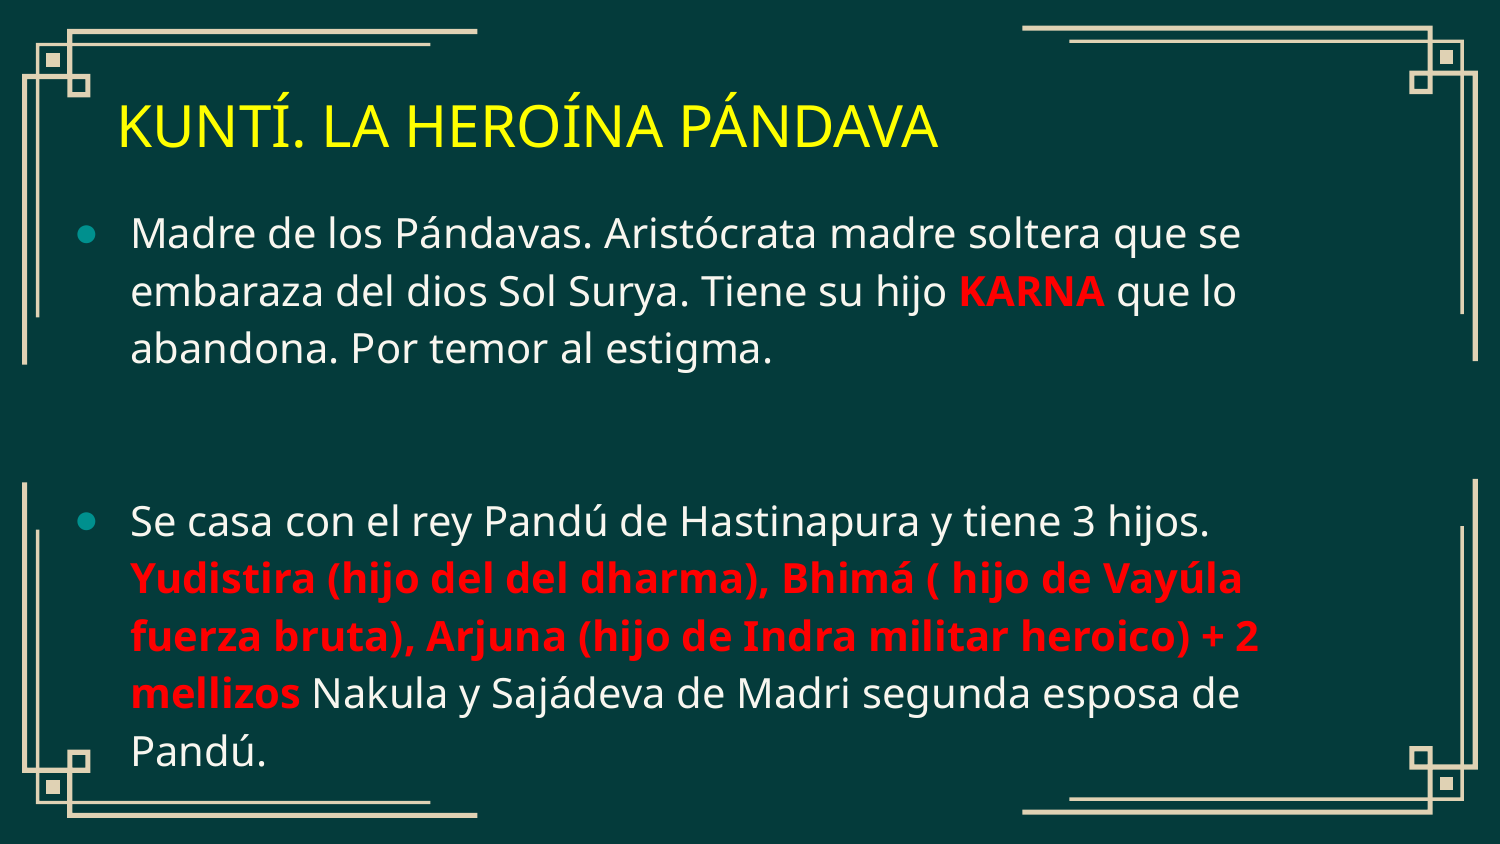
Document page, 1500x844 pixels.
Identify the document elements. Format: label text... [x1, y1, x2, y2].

title KUNTÍ. LA HEROÍNA PÁNDAVA [101, 74, 1365, 185]
list Madre de los Pándavas. Aristócrata madre soltera que se embaraza del dios Sol Surya. Tiene su hijo KARNA que lo abandona. Por temor al estigma. Se casa con el rey Pandú de Hastinapura y tiene 3 hijos. Yudistira (hijo del del dharma), Bhimá ( hijo de Vayúla fuerza bruta), Arjuna (hijo de Indra militar heroico) + 2 mellizos Nakula y Sajádeva de Madri segunda esposa de Pandú. [40, 184, 1399, 724]
